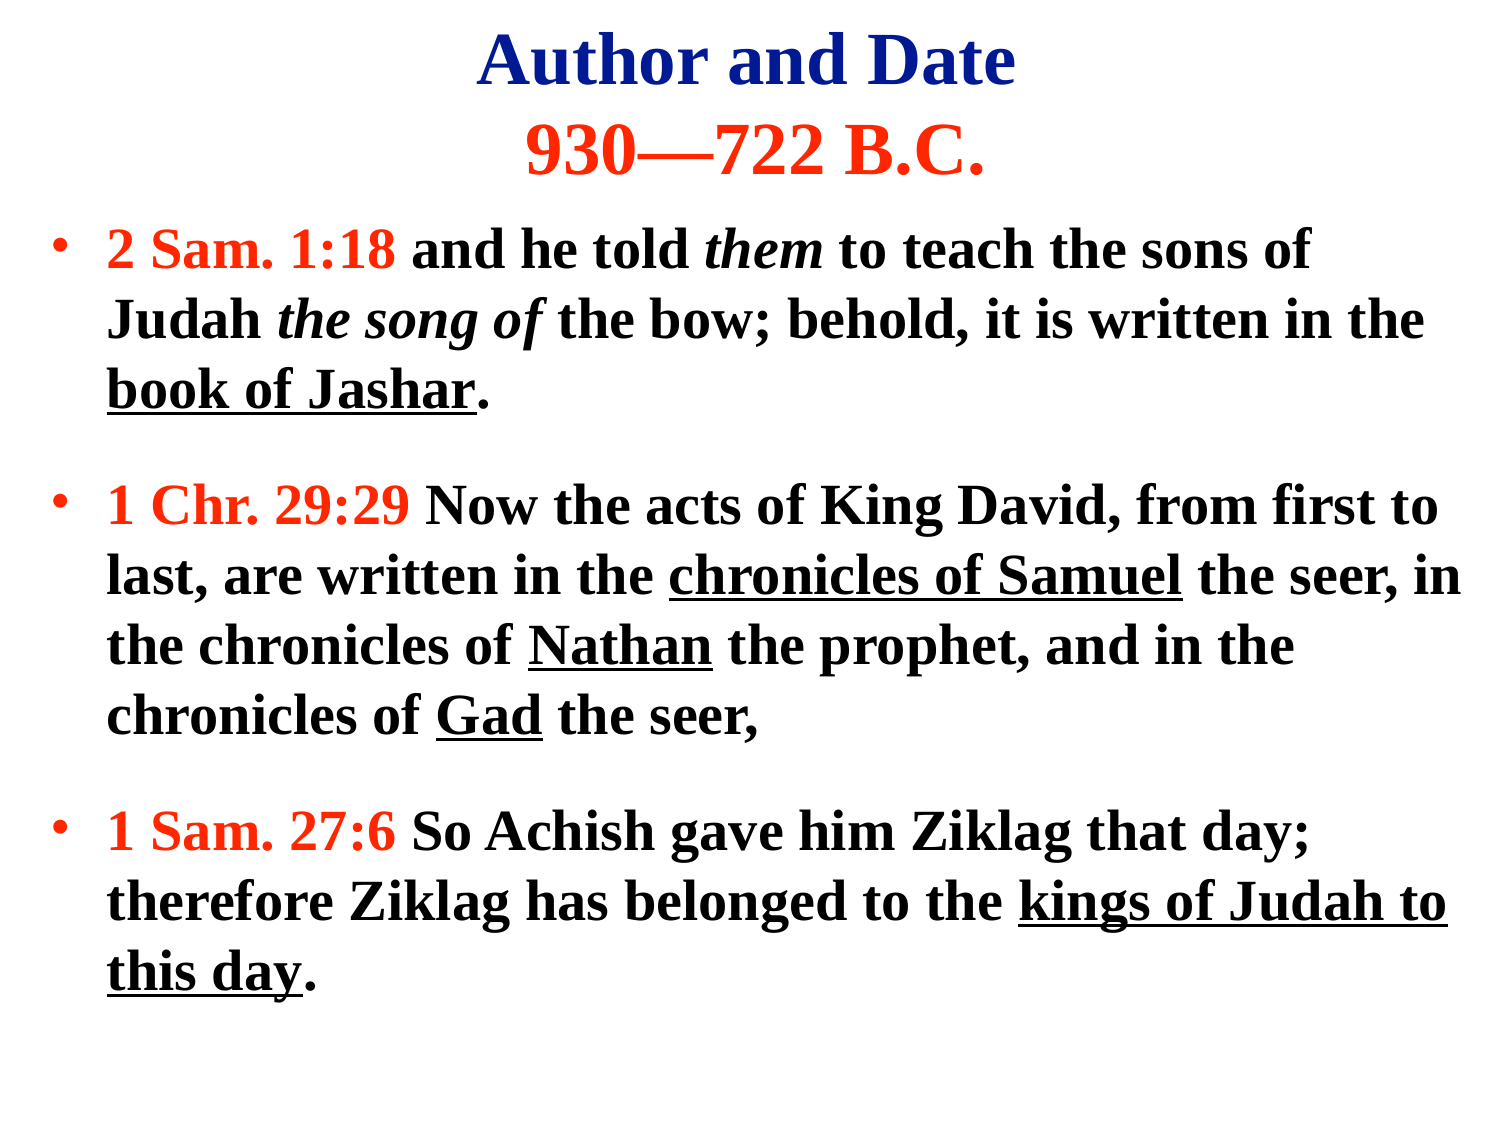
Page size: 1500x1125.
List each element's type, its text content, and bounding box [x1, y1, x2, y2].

list 2 Sam. 1:18 and he told them to teach the sons of Judah the song of the bow; behold, it is written in the book of Jashar. 1 Chr. 29:29 Now the acts of King David, from first to last, are written in the chronicles of Samuel the seer, in the chronicles of Nathan the prophet, and in the chronicles of Gad the seer, 1 Sam. 27:6 So Achish gave him Ziklag that day; therefore Ziklag has belonged to the kings of Judah to this day. [34, 201, 1482, 1103]
title Author and Date 930—722 B.C. [111, 0, 1388, 201]
